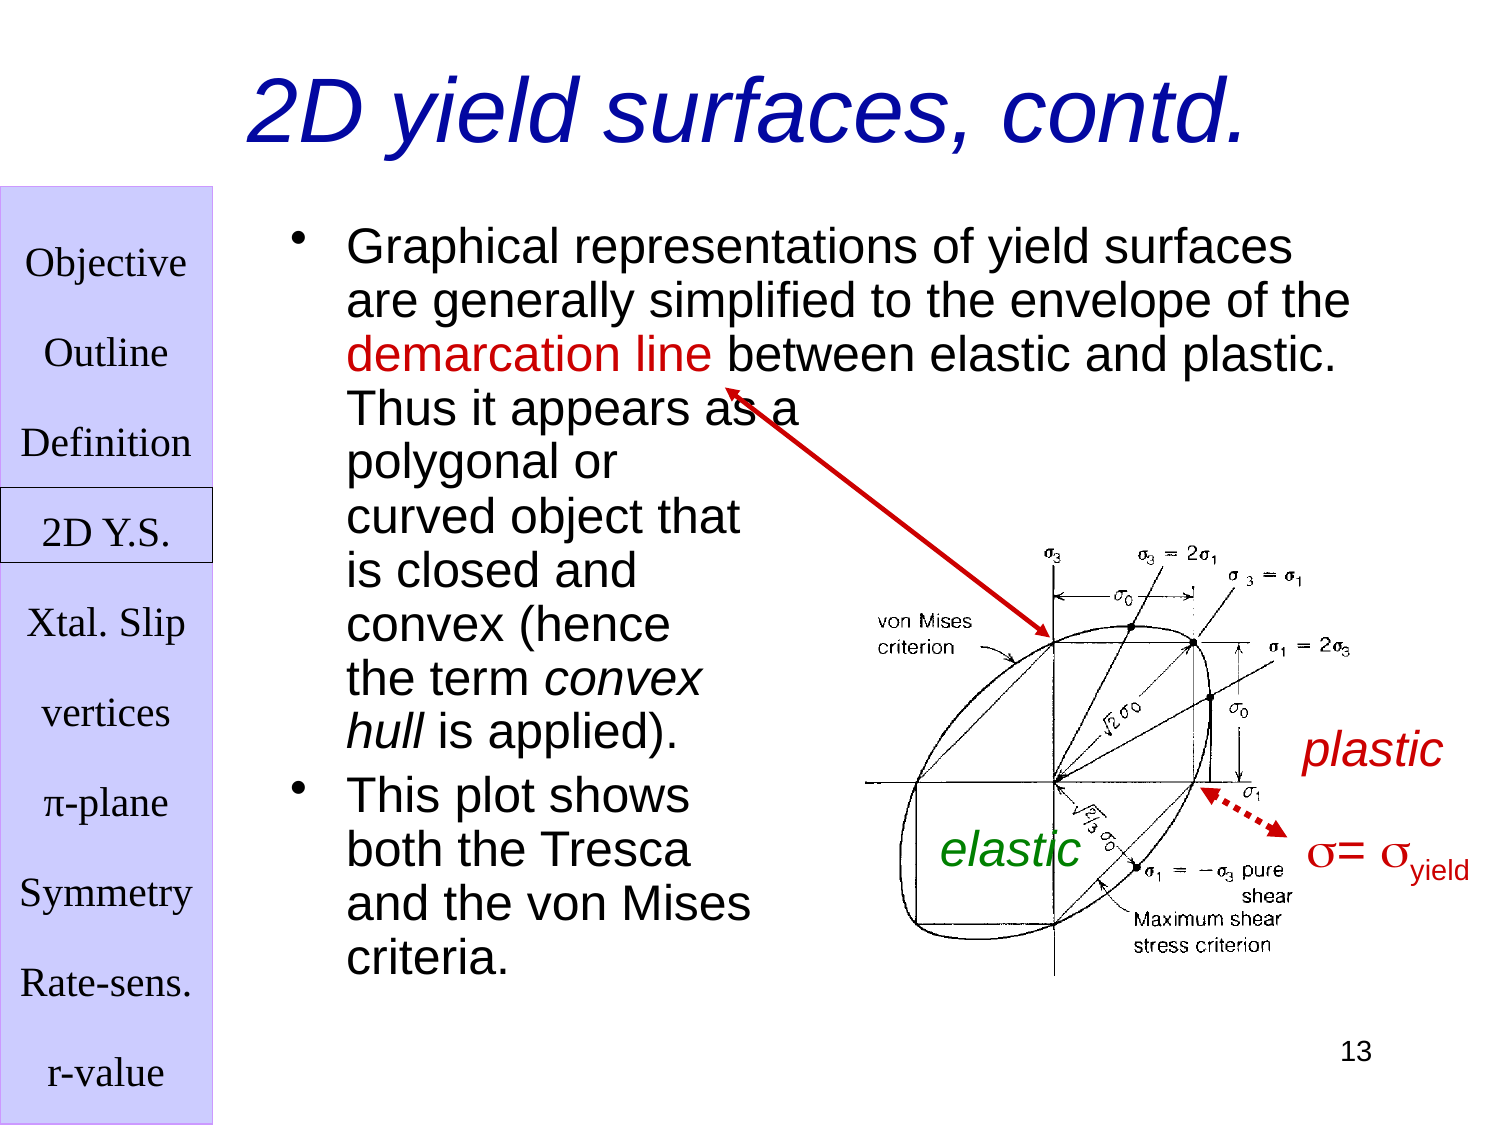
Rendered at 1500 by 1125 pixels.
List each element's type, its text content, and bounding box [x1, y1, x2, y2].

text_box [0, 487, 213, 563]
slide_number 13 [1074, 1024, 1388, 1101]
text_box plastic [1370, 709, 1459, 784]
picture [849, 524, 1367, 976]
text_box s= syield [1370, 810, 1486, 894]
text_box [724, 387, 902, 523]
title 2D yield surfaces, contd. [112, 12, 1388, 201]
list Graphical representations of yield surfaces are generally simplified to the envelope of the demarcation line between elastic and plastic. Thus it appears as a polygonal or curved object that is closed and convex (hence the term convex hull is applied). This plot shows both the Tresca and the von Mises criteria. [274, 212, 1388, 888]
